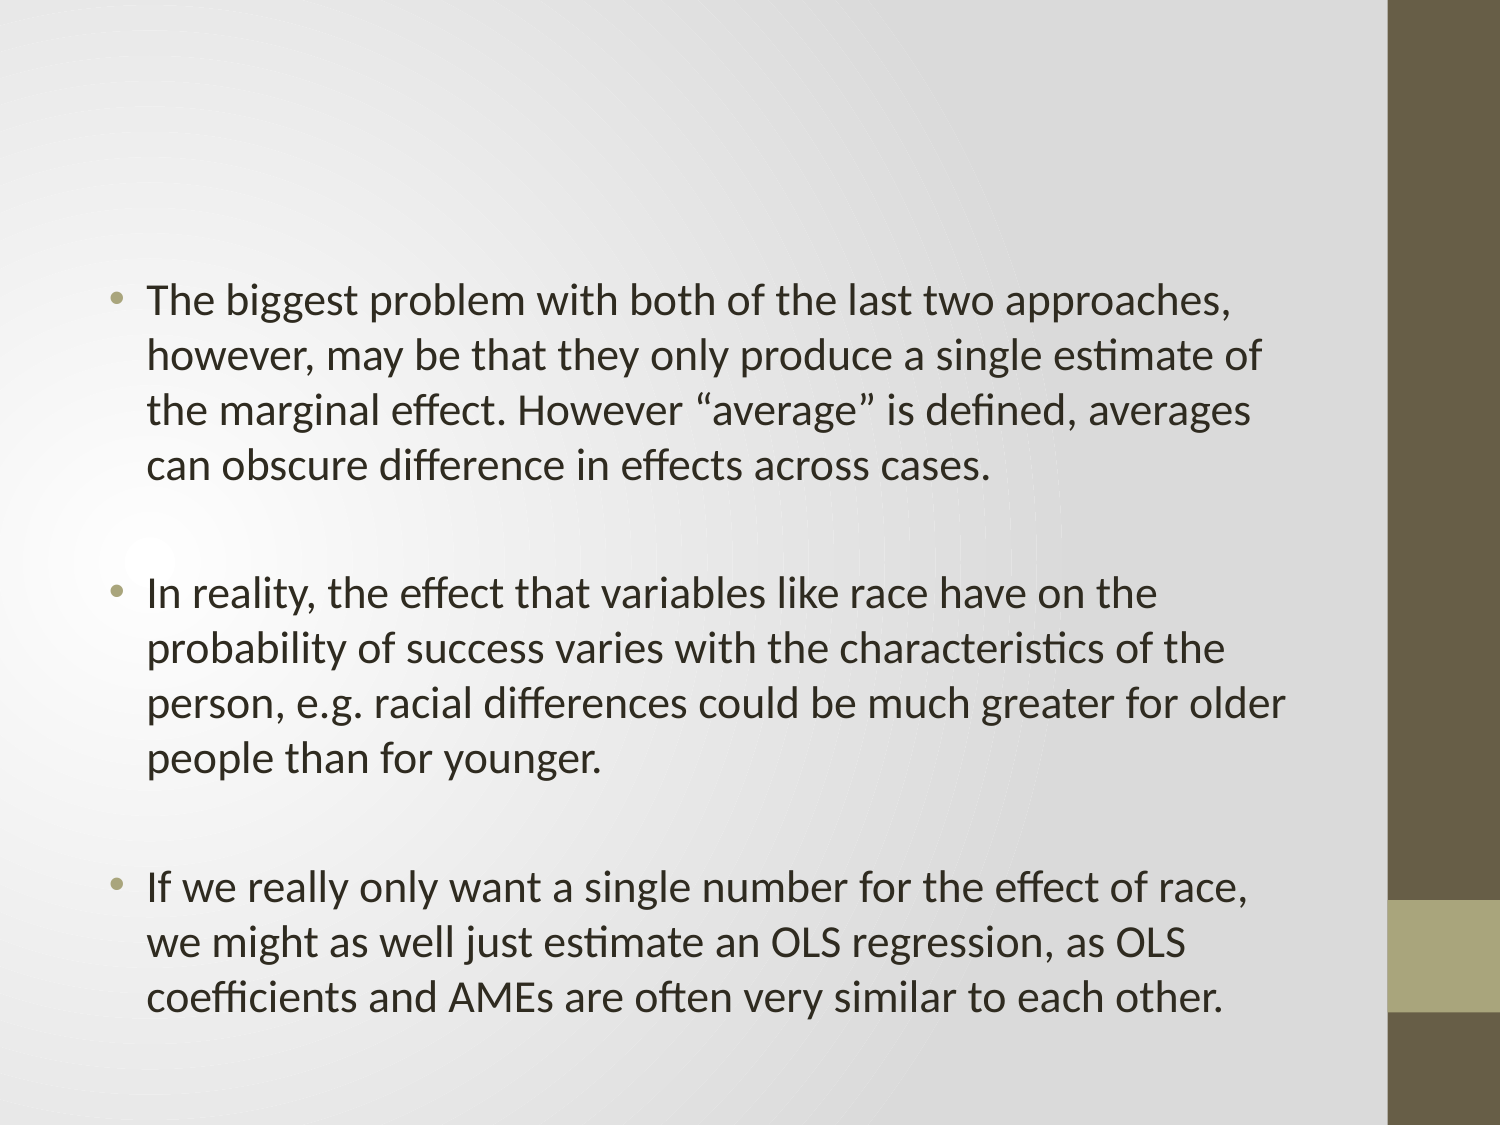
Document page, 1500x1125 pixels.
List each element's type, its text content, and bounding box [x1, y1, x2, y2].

list The biggest problem with both of the last two approaches, however, may be that they only produce a single estimate of the marginal effect. However “average” is defined, averages can obscure difference in effects across cases. In reality, the effect that variables like race have on the probability of success varies with the characteristics of the person, e.g. racial differences could be much greater for older people than for younger. If we really only want a single number for the effect of race, we might as well just estimate an OLS regression, as OLS coefficients and AMEs are often very similar to each other. [75, 262, 1325, 1050]
